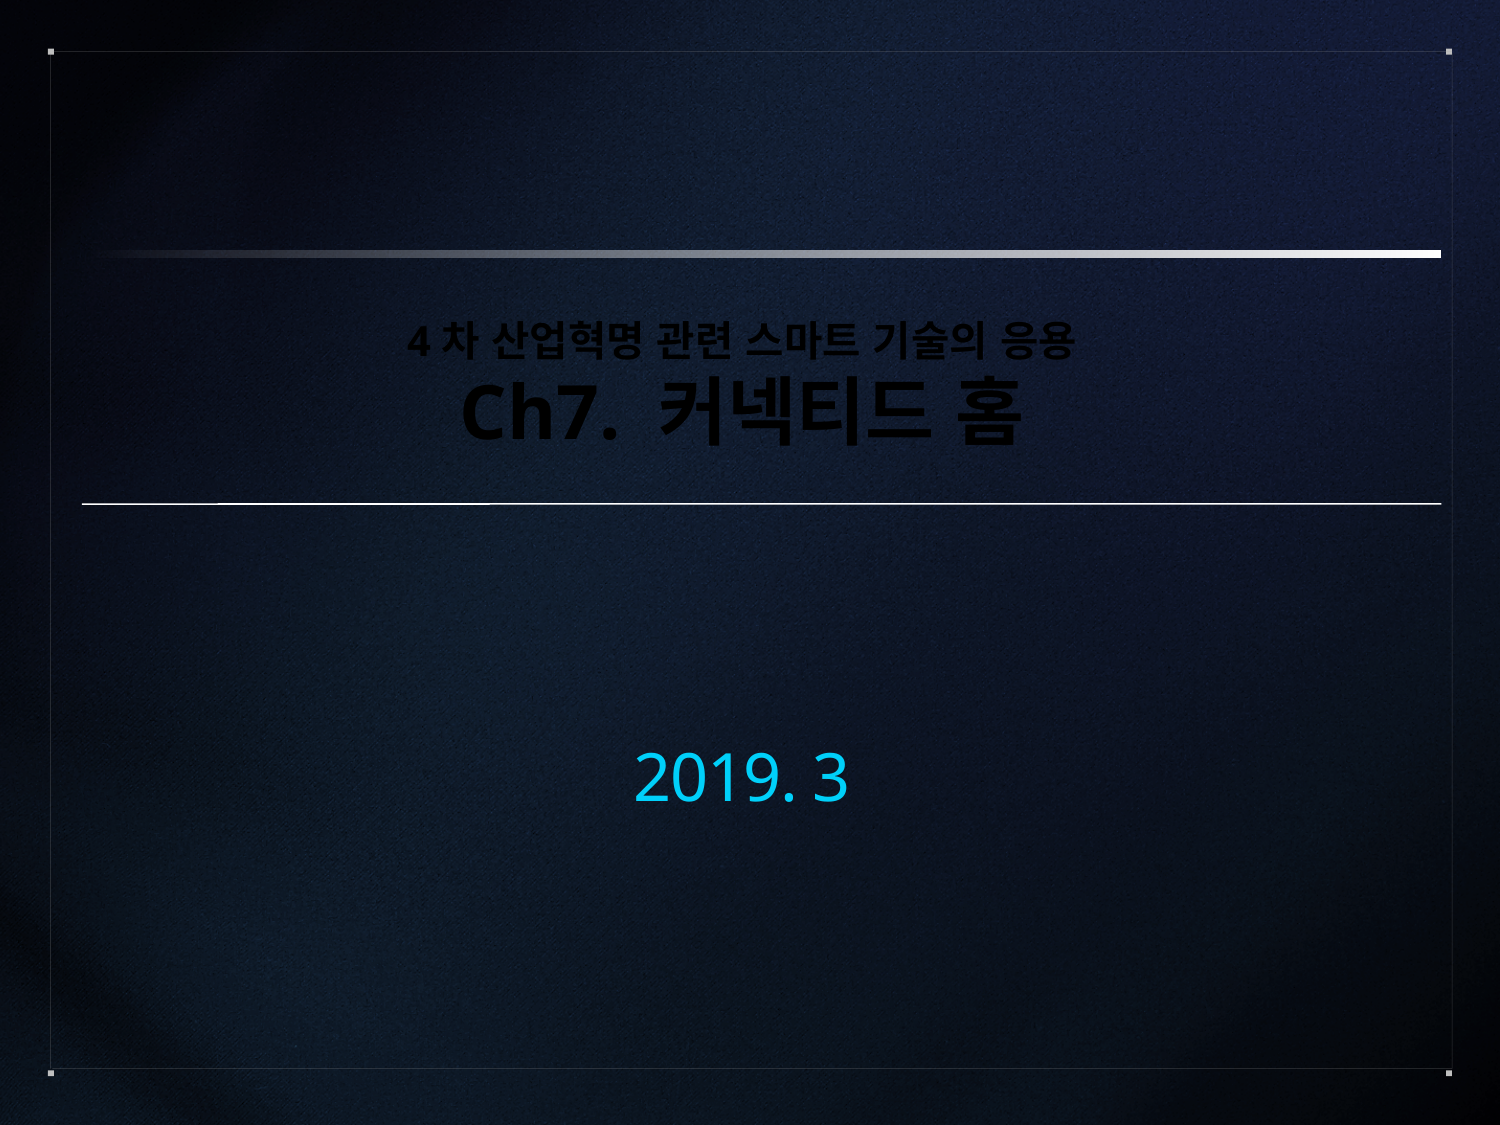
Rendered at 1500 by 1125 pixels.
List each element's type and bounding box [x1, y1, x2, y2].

text_box [47, 48, 1453, 1077]
picture [0, 0, 1500, 1125]
